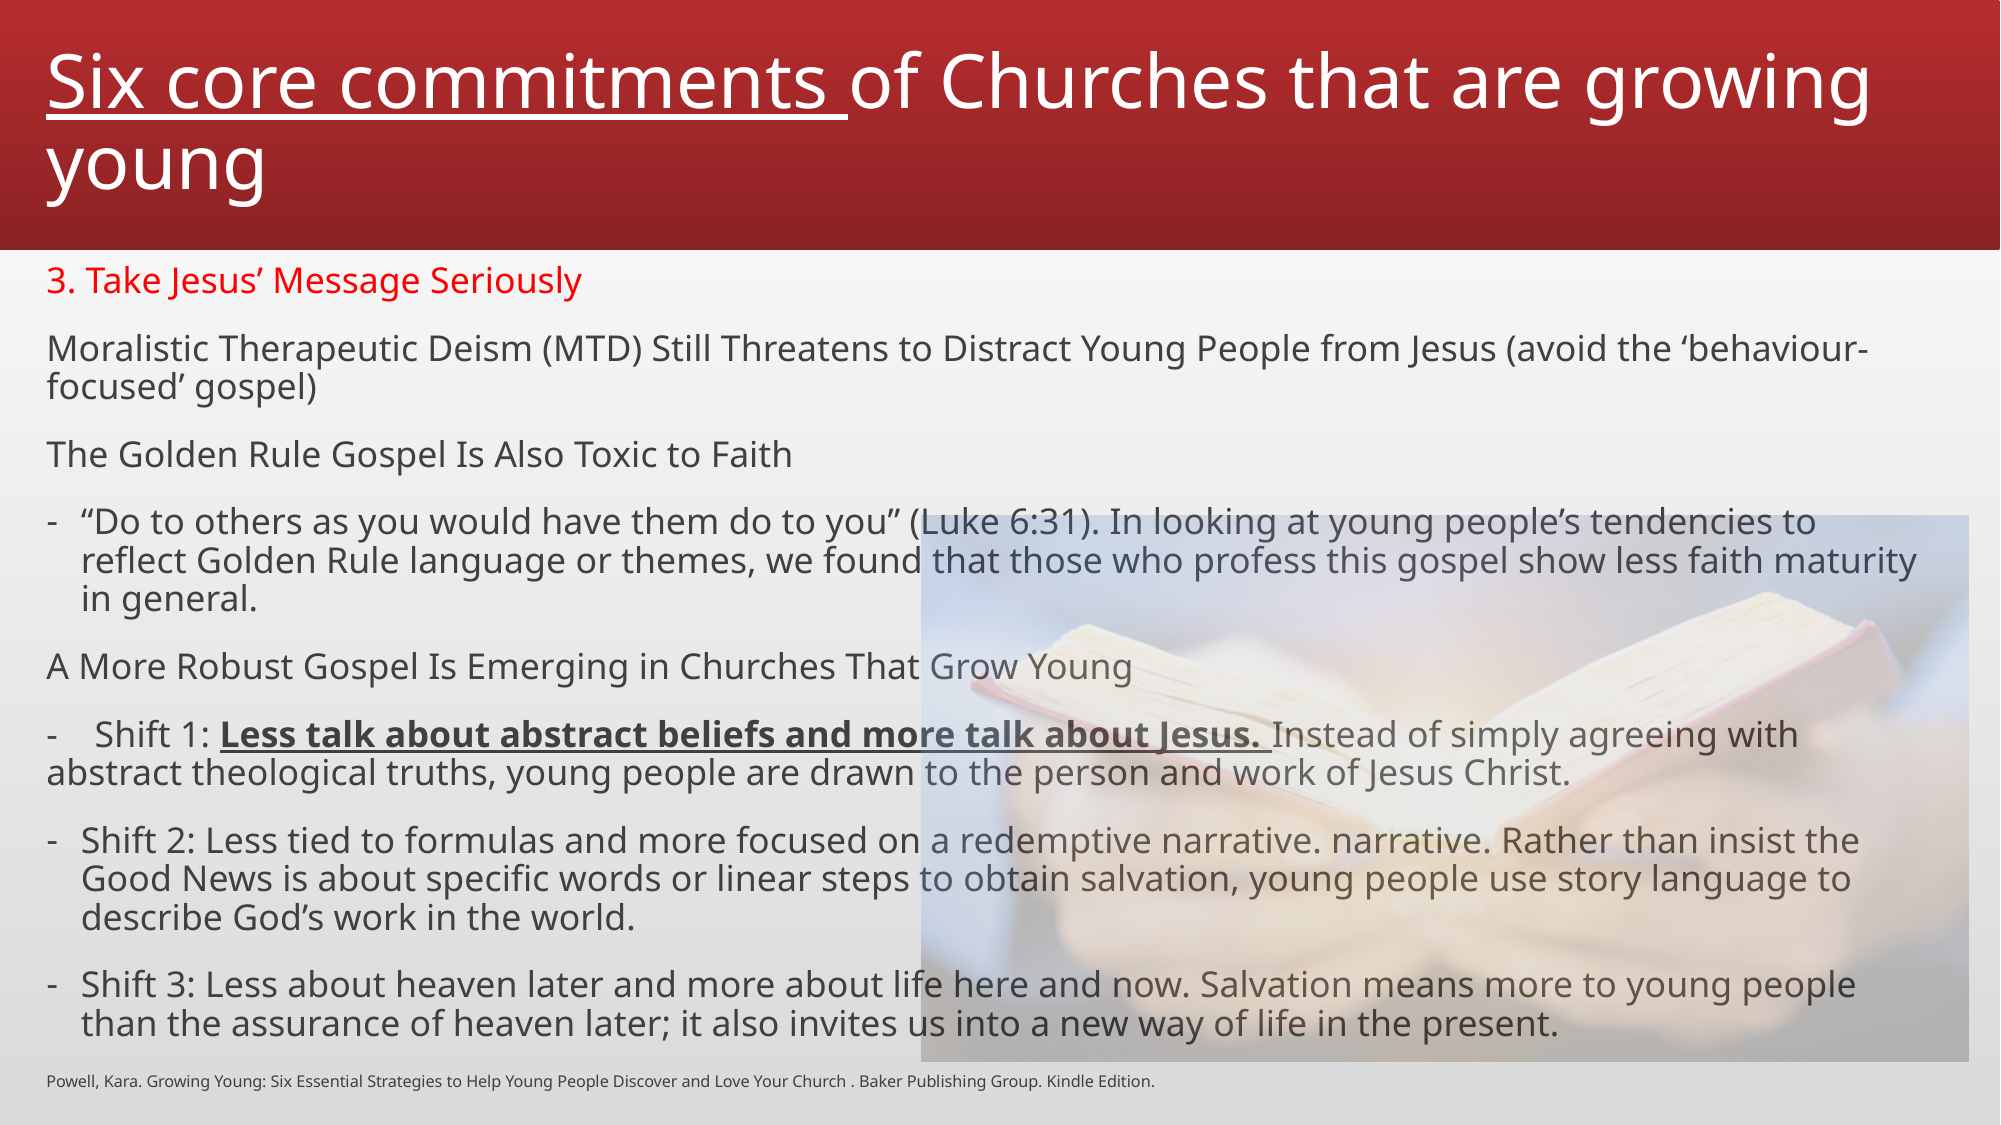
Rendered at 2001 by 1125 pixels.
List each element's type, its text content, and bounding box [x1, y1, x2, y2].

list 3. Take Jesus’ Message Seriously Moralistic Therapeutic Deism (MTD) Still Threatens to Distract Young People from Jesus (avoid the ‘behaviour-focused’ gospel) The Golden Rule Gospel Is Also Toxic to Faith “Do to others as you would have them do to you” (Luke 6:31). In looking at young people’s tendencies to reflect Golden Rule language or themes, we found that those who profess this gospel show less faith maturity in general. A More Robust Gospel Is Emerging in Churches That Grow Young - Shift 1: Less talk about abstract beliefs and more talk about Jesus. Instead of simply agreeing with abstract theological truths, young people are drawn to the person and work of Jesus Christ. Shift 2: Less tied to formulas and more focused on a redemptive narrative. narrative. Rather than insist the Good News is about specific words or linear steps to obtain salvation, young people use story language to describe God’s work in the world. Shift 3: Less about heaven later and more about life here and now. Salvation means more to young people than the assurance of heaven later; it also invites us into a new way of life in the present. Powell, Kara. Growing Young: Six Essential Strategies to Help Young People Discover and Love Your Church . Baker Publishing Group. Kindle Edition. [31, 255, 1945, 1109]
title Six core commitments of Churches that are growing young [31, 16, 1945, 234]
picture [921, 515, 1969, 1063]
